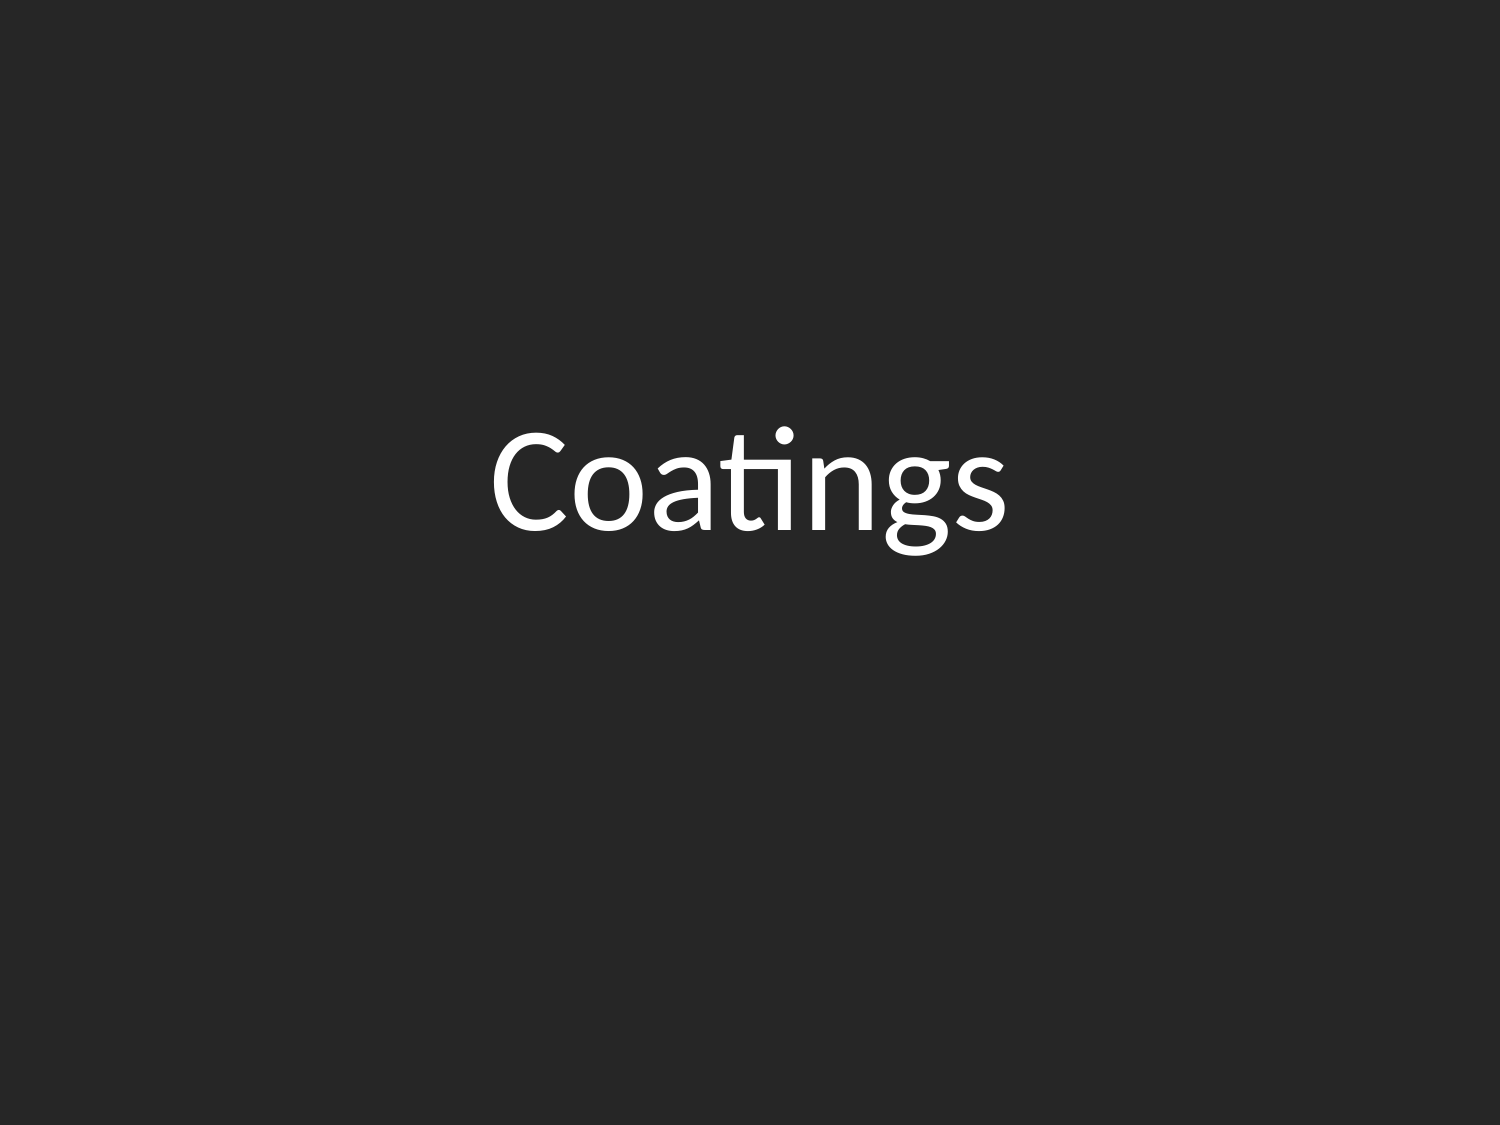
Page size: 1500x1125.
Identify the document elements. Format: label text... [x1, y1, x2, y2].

title Coatings [112, 349, 1388, 591]
